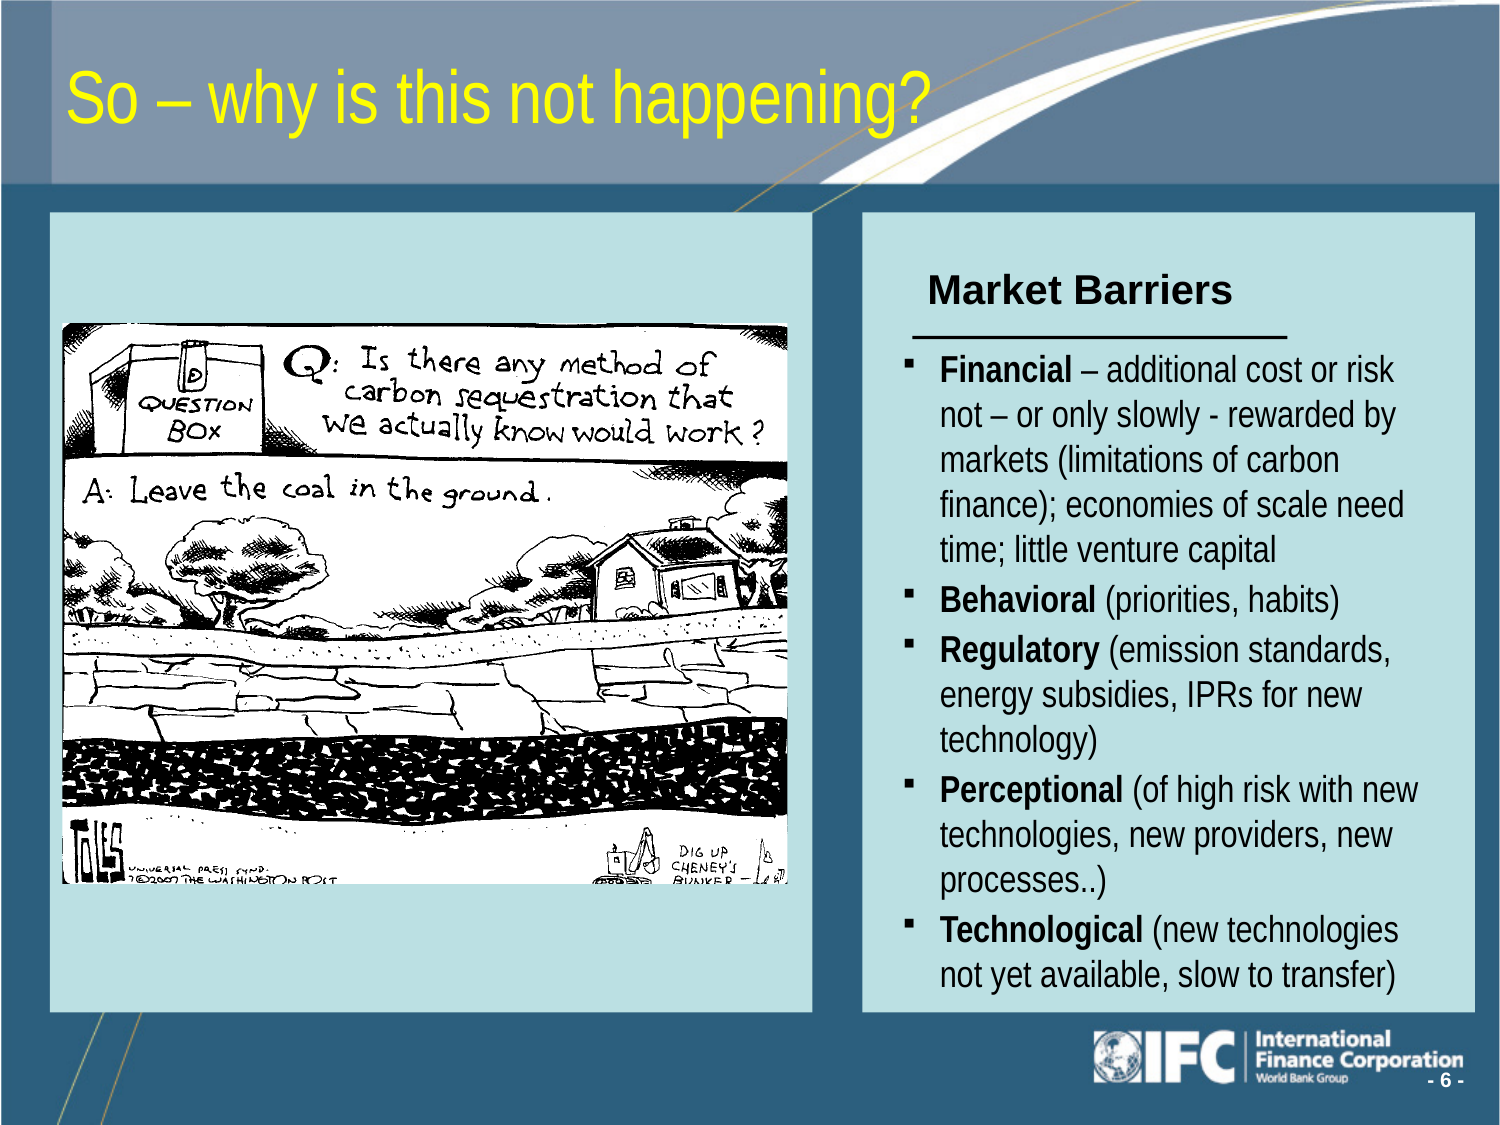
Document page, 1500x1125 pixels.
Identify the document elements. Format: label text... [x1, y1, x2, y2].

text_box Financial – additional cost or risk not – or only slowly - rewarded by markets (limitations of carbon finance); economies of scale need time; little venture capital Behavioral (priorities, habits) Regulatory (emission standards, energy subsidies, IPRs for new technology) Perceptional (of high risk with new technologies, new providers, new processes..) Technological (new technologies not yet available, slow to transfer) [887, 337, 1450, 921]
slide_number - 6 - [1412, 1059, 1500, 1101]
text_box [49, 212, 813, 1013]
text_box Market Barriers [912, 237, 1300, 337]
picture [0, 0, 1500, 1125]
text_box [862, 212, 1475, 1013]
title So – why is this not happening? [49, 0, 1401, 188]
